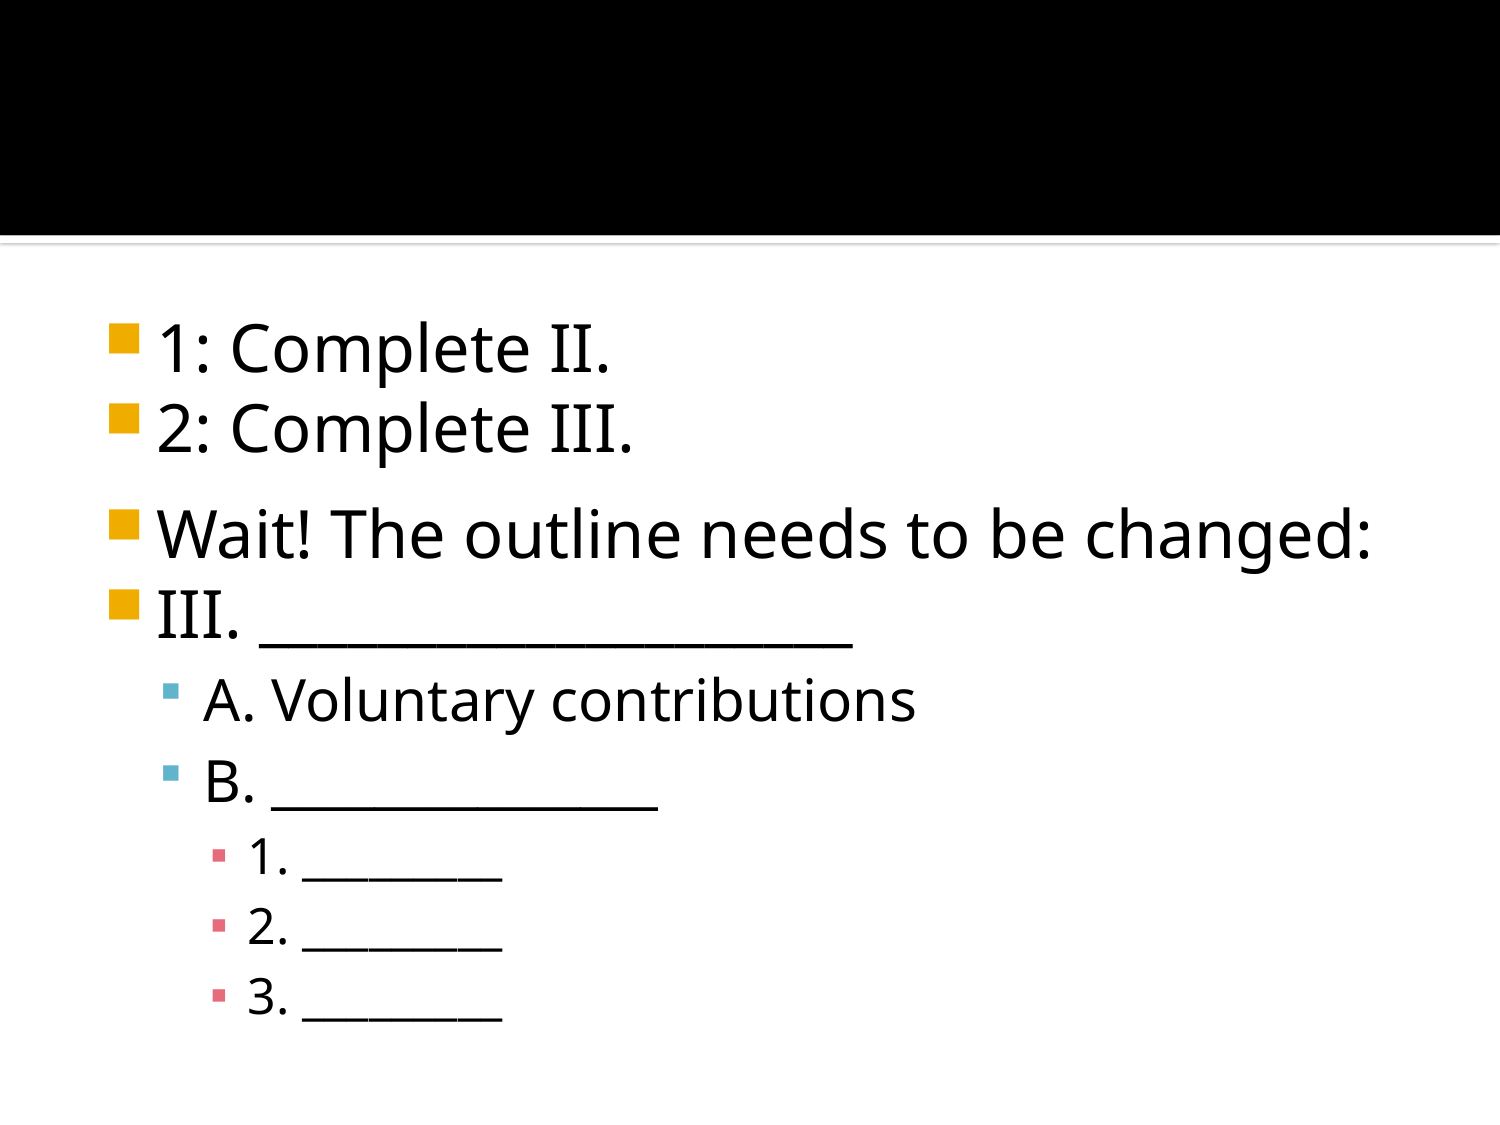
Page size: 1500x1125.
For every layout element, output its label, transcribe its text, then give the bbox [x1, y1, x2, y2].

list 1: Complete II. 2: Complete III. Wait! The outline needs to be changed: III. ____________________ A. Voluntary contributions B. _______________ 1. _________ 2. _________ 3. _________ [75, 291, 1425, 1050]
